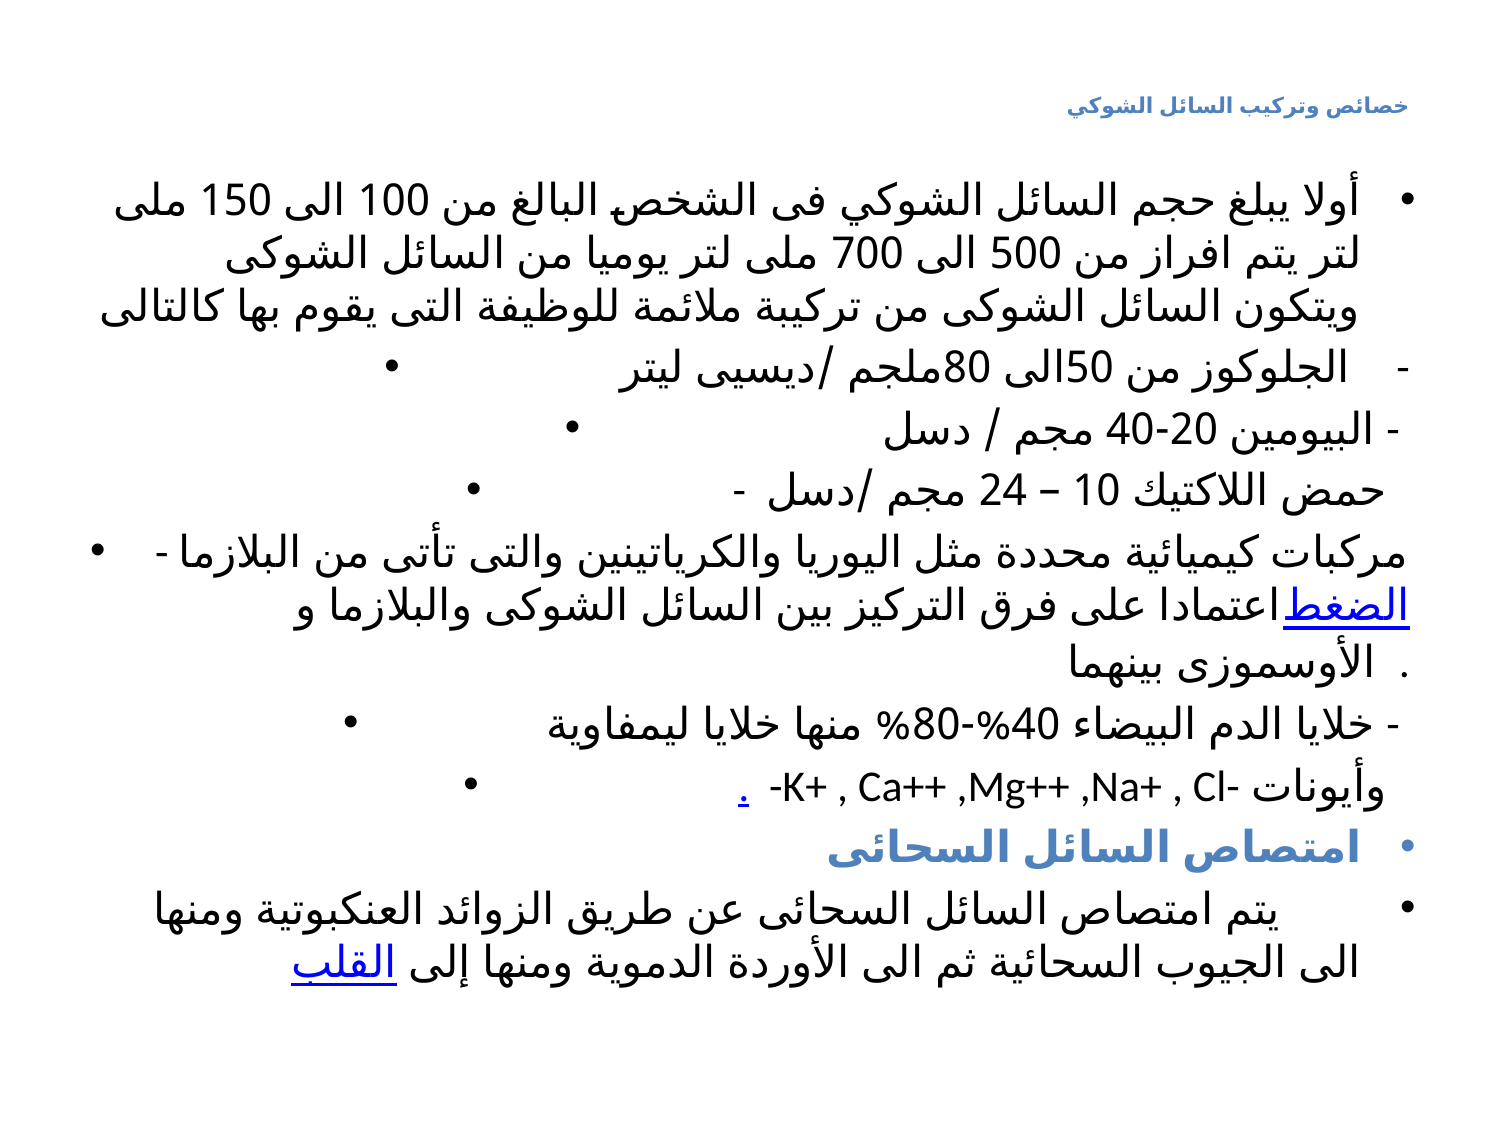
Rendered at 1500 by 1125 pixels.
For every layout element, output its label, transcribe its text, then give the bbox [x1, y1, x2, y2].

list أولا يبلغ حجم السائل الشوكي فى الشخص البالغ من 100 الى 150 ملى لتر يتم افراز من 500 الى 700 ملى لتر يوميا من السائل الشوكى ويتكون السائل الشوكى من تركيبة ملائمة للوظيفة التى يقوم بها كالتالى الجلوكوز من 50الى 80ملجم /ديسيى ليتر - البيومين 20-40 مجم / دسل - - حمض اللاكتيك 10 – 24 مجم /دسل - مركبات كيميائية محددة مثل اليوريا والكرياتينين والتى تأتى من البلازما اعتمادا على فرق التركيز بين السائل الشوكى والبلازما والضغط الأوسموزى بينهما . خلايا الدم البيضاء 40%-80% منها خلايا ليمفاوية - . -K+ , Ca++ ,Mg++ ,Na+ , Cl- وأيونات امتصاص السائل السحائى يتم امتصاص السائل السحائى عن طريق الزوائد العنكبوتية ومنها الى الجيوب السحائية ثم الى الأوردة الدموية ومنها إلى القلب [75, 164, 1425, 1005]
title خصائص وتركيب السائل الشوكي [75, 45, 1425, 153]
